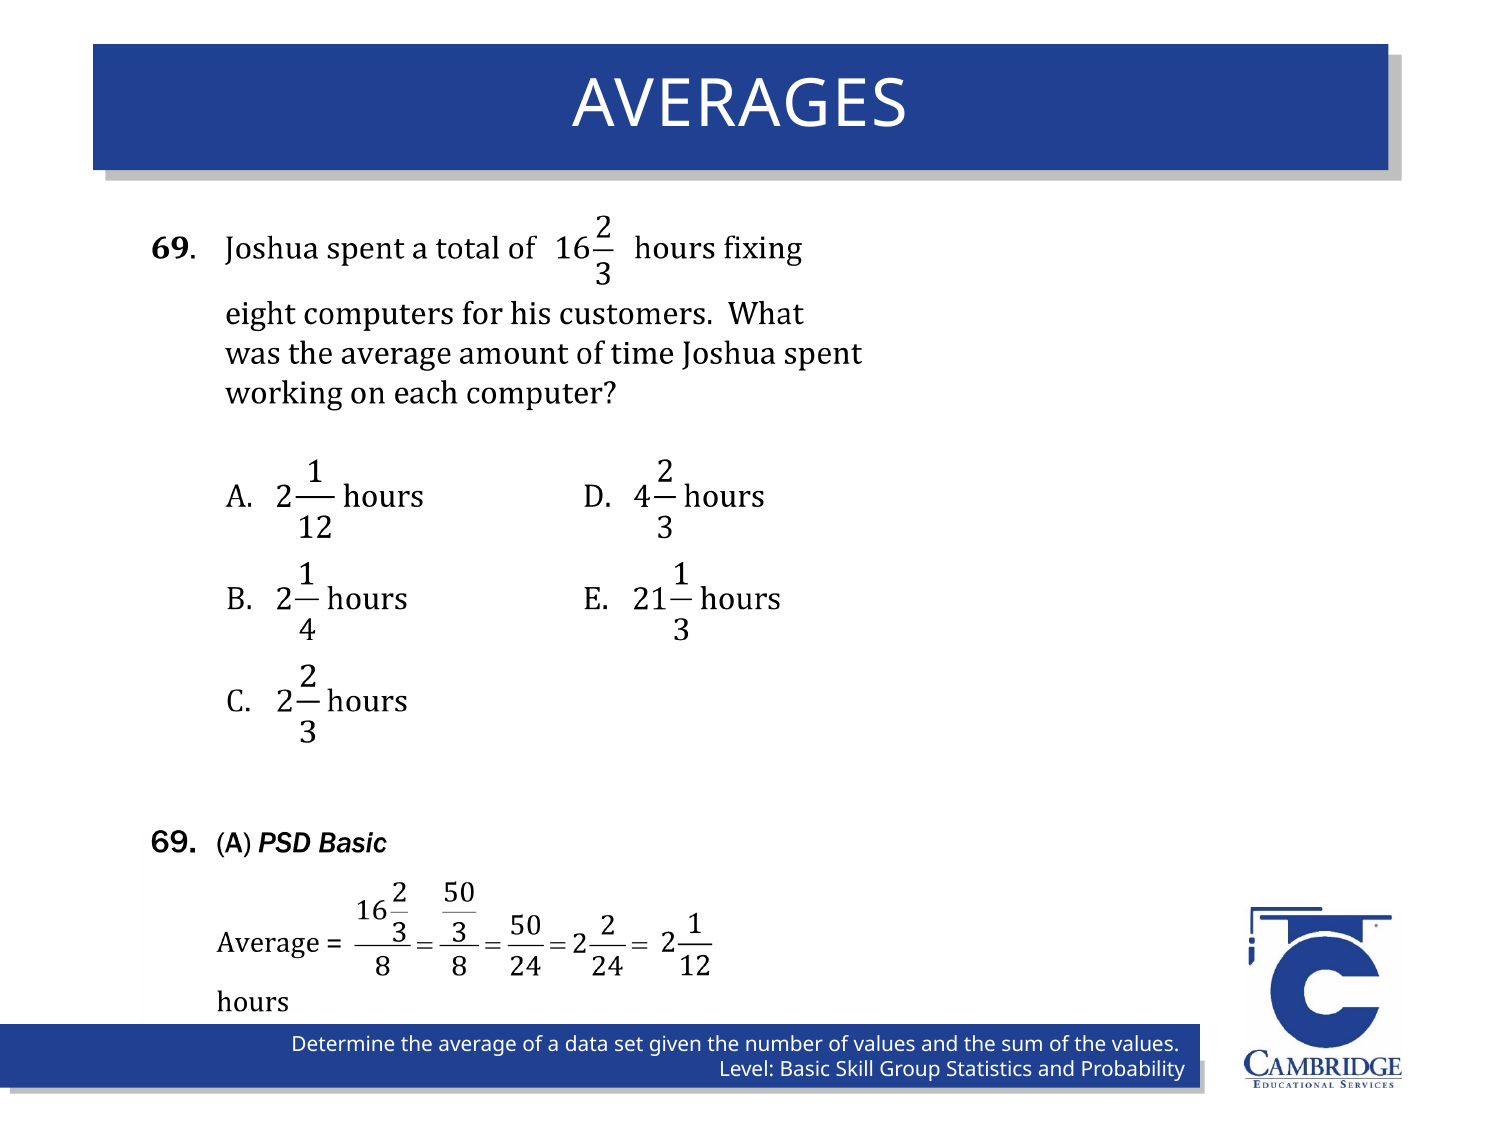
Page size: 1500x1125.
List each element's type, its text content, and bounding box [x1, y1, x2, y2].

picture [1244, 907, 1403, 1088]
picture [140, 196, 878, 771]
picture [138, 825, 741, 1024]
text_box [9, 1059, 1206, 1095]
footer Determine the average of a data set given the number of values and the sum of the values. Level: Basic Skill Group Statistics and Probability [0, 1024, 1200, 1088]
title averages [93, 44, 1389, 171]
text_box [104, 53, 1403, 182]
